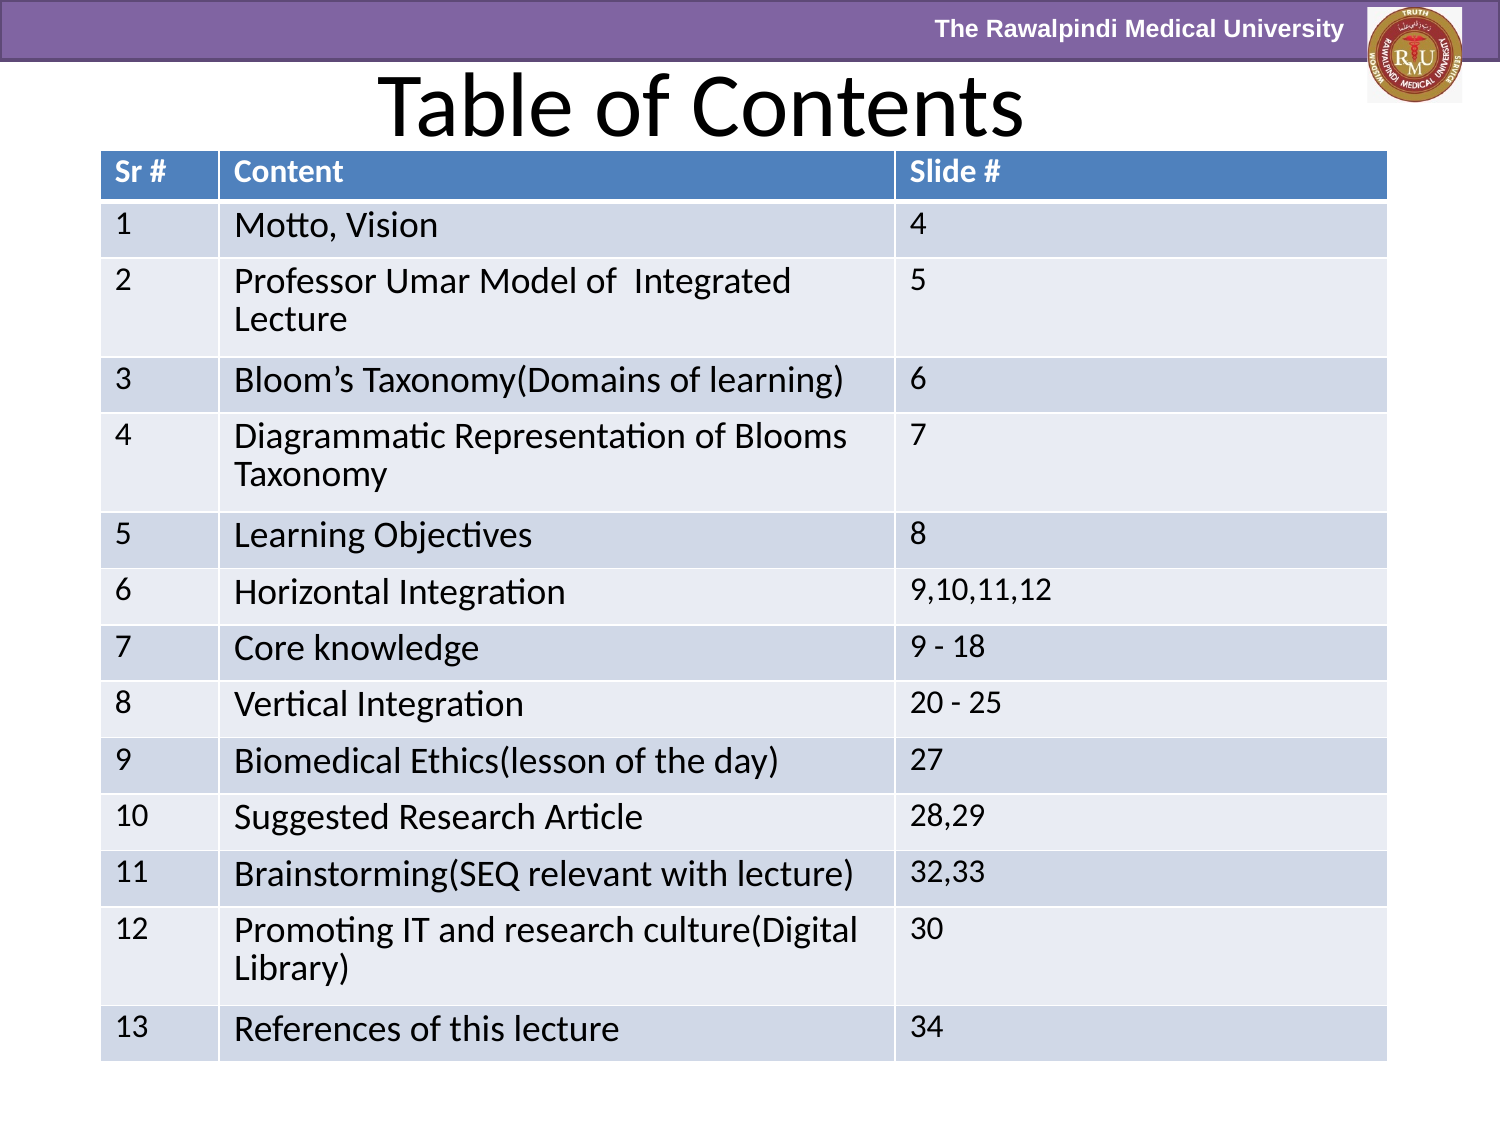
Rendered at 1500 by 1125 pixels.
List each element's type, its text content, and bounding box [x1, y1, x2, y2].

table_cell 9,10,11,12 [896, 569, 1387, 624]
table_cell 12 [101, 908, 218, 1005]
table_cell Promoting IT and research culture(Digital Library) [220, 908, 894, 1005]
picture [1425, 7, 1463, 103]
table_cell 27 [896, 738, 1387, 793]
table_cell 9 [101, 738, 218, 793]
table_cell 13 [101, 1006, 218, 1061]
table_header Sr # [101, 151, 218, 199]
table_cell 5 [101, 513, 218, 568]
table_cell 5 [896, 259, 1387, 356]
table_cell 34 [896, 1006, 1387, 1061]
table_cell 7 [101, 626, 218, 680]
table_cell Brainstorming(SEQ relevant with lecture) [220, 851, 894, 906]
table_cell 10 [101, 795, 218, 850]
table_cell Professor Umar Model of Integrated Lecture [220, 259, 894, 356]
table_cell Core knowledge [220, 626, 894, 680]
table_header Content [220, 151, 894, 199]
table_cell 4 [896, 204, 1387, 257]
table_cell 32,33 [896, 851, 1387, 906]
table_cell 6 [101, 569, 218, 624]
table_cell 2 [101, 259, 218, 356]
table_cell Horizontal Integration [220, 569, 894, 624]
table_cell 30 [896, 908, 1387, 1005]
table_cell Biomedical Ethics(lesson of the day) [220, 738, 894, 793]
table_cell Suggested Research Article [220, 795, 894, 850]
table_cell References of this lecture [220, 1006, 894, 1061]
table_cell 6 [896, 358, 1387, 412]
table_cell Learning Objectives [220, 513, 894, 568]
table_cell 11 [101, 851, 218, 906]
table_cell 7 [896, 414, 1387, 511]
table_cell 20 - 25 [896, 682, 1387, 737]
title Table of Contents [0, 0, 1425, 325]
table_cell 3 [101, 358, 218, 412]
table_cell 9 - 18 [896, 626, 1387, 680]
table_cell 28,29 [896, 795, 1387, 850]
table_cell Bloom’s Taxonomy(Domains of learning) [220, 358, 894, 412]
table_cell Vertical Integration [220, 682, 894, 737]
table_cell 4 [101, 414, 218, 511]
table_cell 8 [896, 513, 1387, 568]
table_header Slide # [896, 151, 1387, 199]
table_cell 8 [101, 682, 218, 737]
table_cell Motto, Vision [220, 204, 894, 257]
table_cell Diagrammatic Representation of Blooms Taxonomy [220, 414, 894, 511]
table_cell 1 [101, 204, 218, 257]
